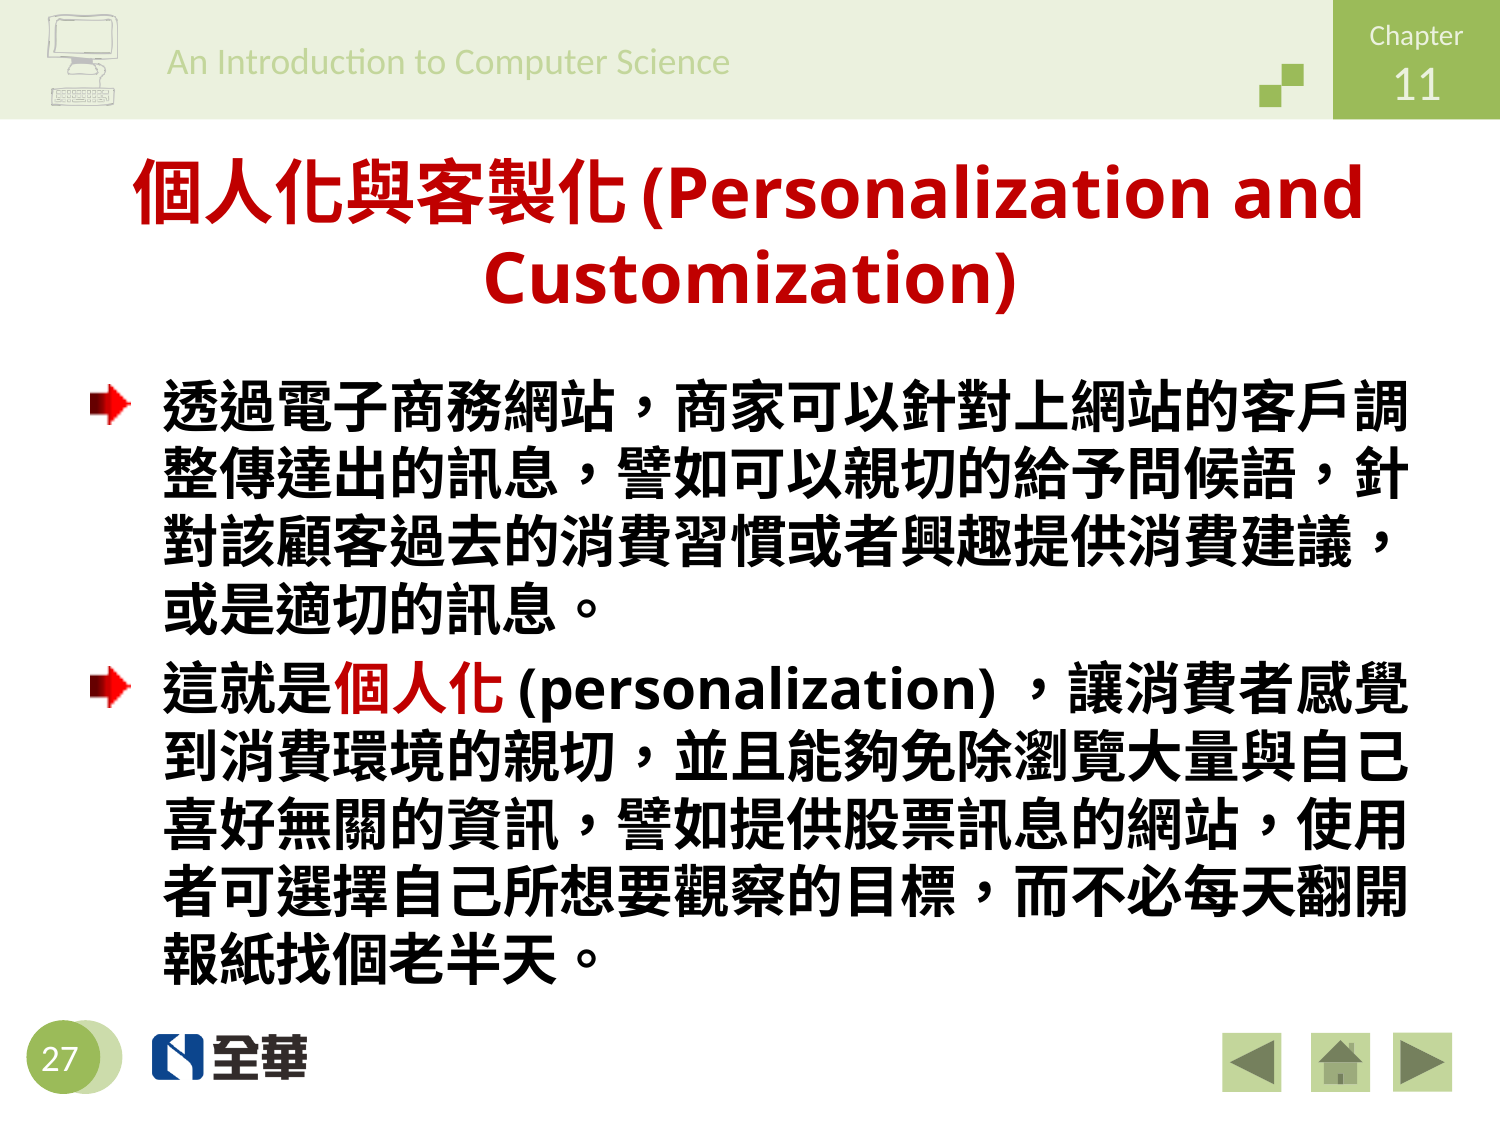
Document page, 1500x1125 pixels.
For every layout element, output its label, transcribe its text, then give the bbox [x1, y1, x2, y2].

list 透過電子商務網站，商家可以針對上網站的客戶調整傳達出的訊息，譬如可以親切的給予問候語，針對該顧客過去的消費習慣或者興趣提供消費建議，或是適切的訊息。 這就是個人化(personalization)，讓消費者感覺到消費環境的親切，並且能夠免除瀏覽大量與自己喜好無關的資訊，譬如提供股票訊息的網站，使用者可選擇自己所想要觀察的目標，而不必每天翻開報紙找個老半天。 [75, 363, 1425, 1005]
picture [152, 1034, 307, 1080]
picture [90, 666, 131, 708]
picture [90, 384, 131, 425]
picture [47, 14, 118, 106]
title 個人化與客製化(Personalization and Customization) [75, 138, 1425, 327]
